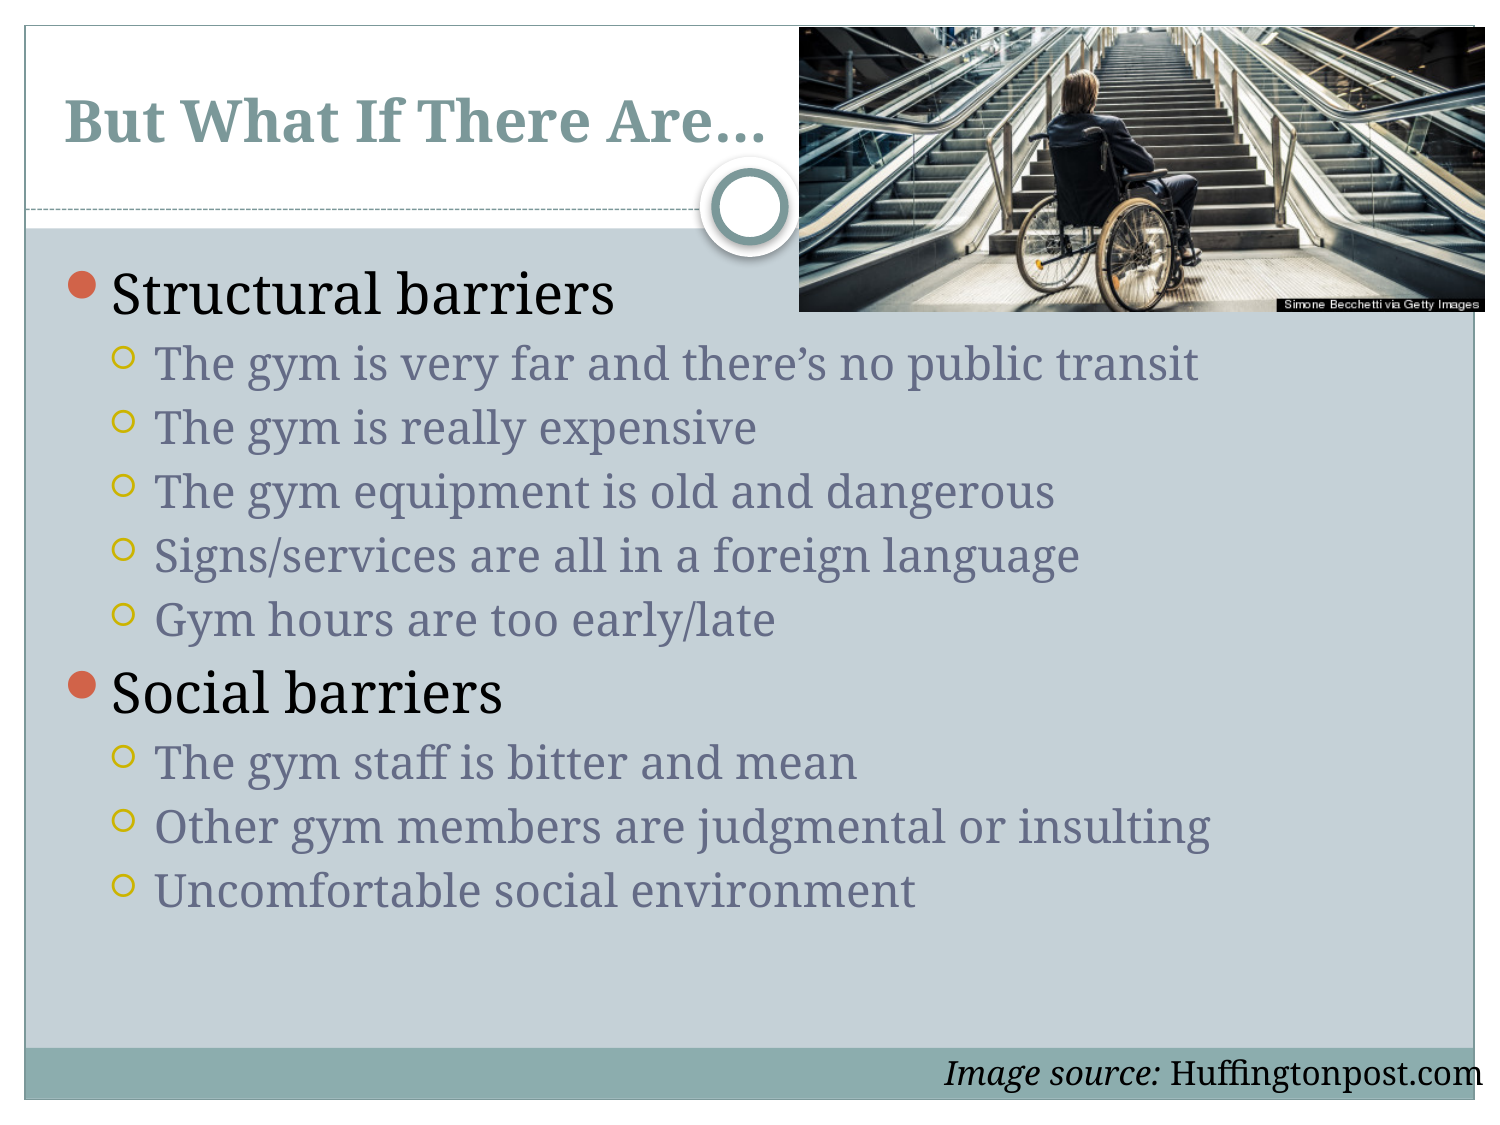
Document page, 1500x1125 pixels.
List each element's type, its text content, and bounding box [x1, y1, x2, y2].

picture [799, 26, 1485, 313]
text_box Image source: Huffingtonpost.com [929, 1044, 1500, 1100]
title But What If There Are… [49, 37, 792, 162]
list Structural barriers The gym is very far and there’s no public transit The gym is really expensive The gym equipment is old and dangerous Signs/services are all in a foreign language Gym hours are too early/late Social barriers The gym staff is bitter and mean Other gym members are judgmental or insulting Uncomfortable social environment [49, 250, 1445, 1001]
